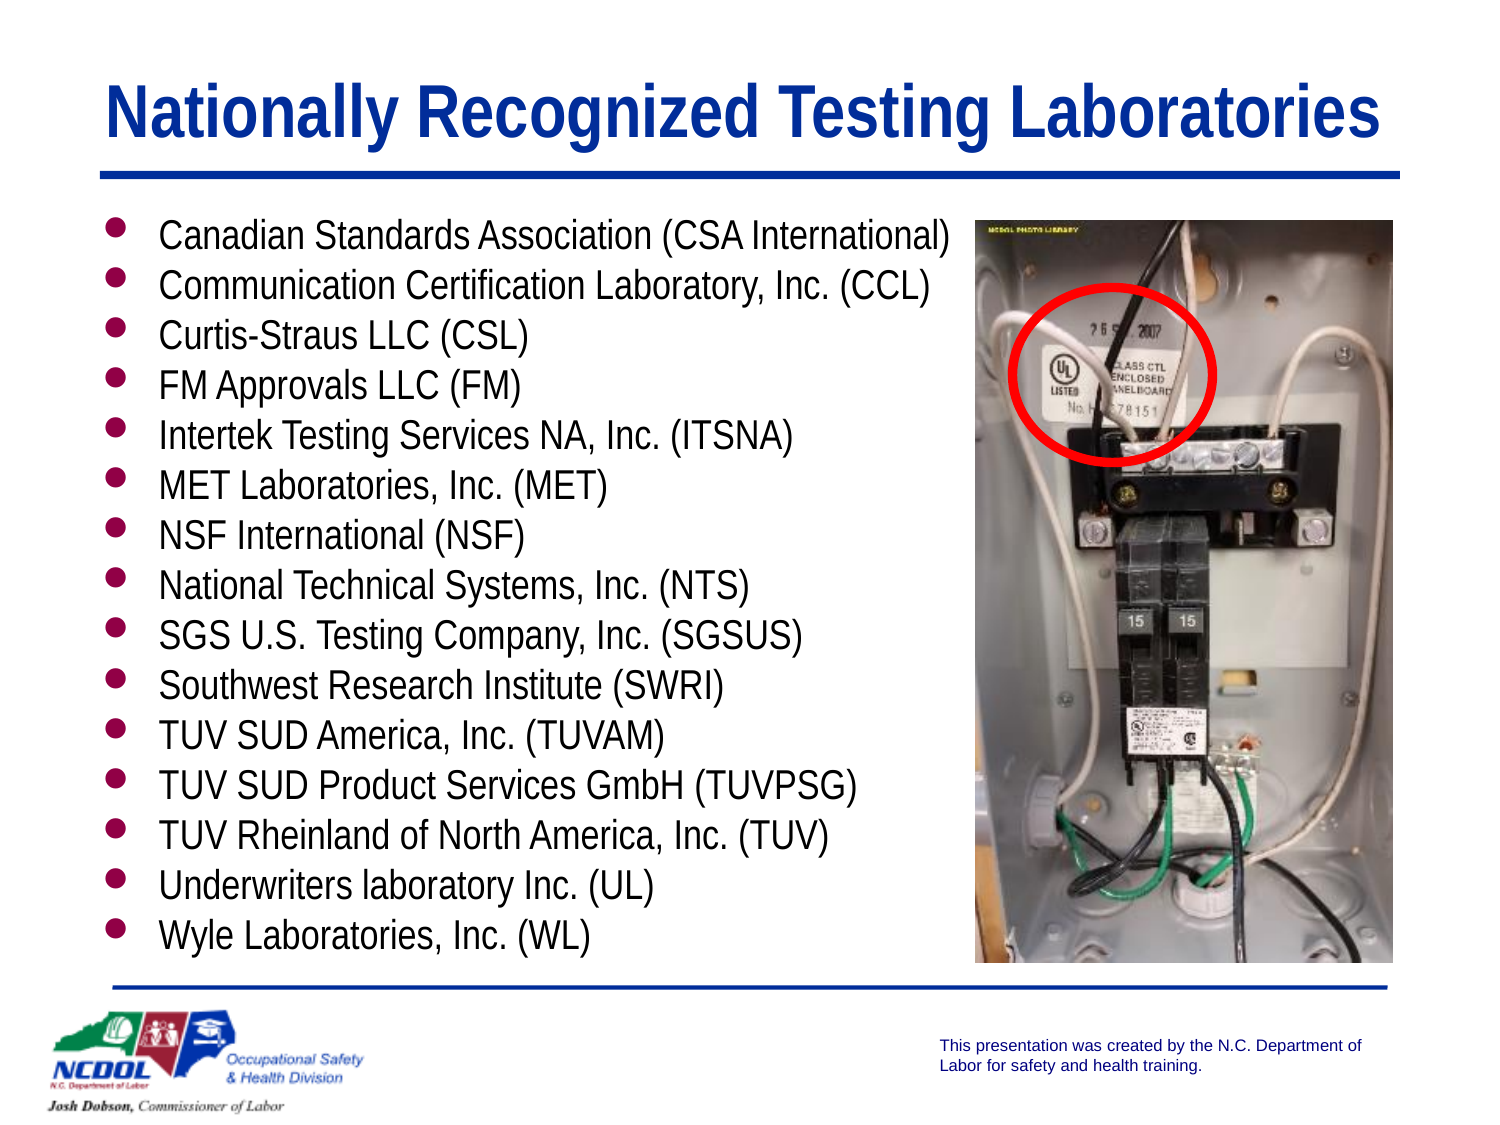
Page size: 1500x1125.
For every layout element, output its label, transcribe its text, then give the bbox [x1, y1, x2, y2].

picture [974, 220, 1393, 963]
title Nationally Recognized Testing Laboratories [50, 62, 1438, 154]
picture [37, 1002, 375, 1123]
list Canadian Standards Association (CSA International) Communication Certification Laboratory, Inc. (CCL) Curtis-Straus LLC (CSL) FM Approvals LLC (FM) Intertek Testing Services NA, Inc. (ITSNA) MET Laboratories, Inc. (MET) NSF International (NSF) National Technical Systems, Inc. (NTS) SGS U.S. Testing Company, Inc. (SGSUS) Southwest Research Institute (SWRI) TUV SUD America, Inc. (TUVAM) TUV SUD Product Services GmbH (TUVPSG) TUV Rheinland of North America, Inc. (TUV) Underwriters laboratory Inc. (UL) Wyle Laboratories, Inc. (WL) [87, 200, 1000, 943]
